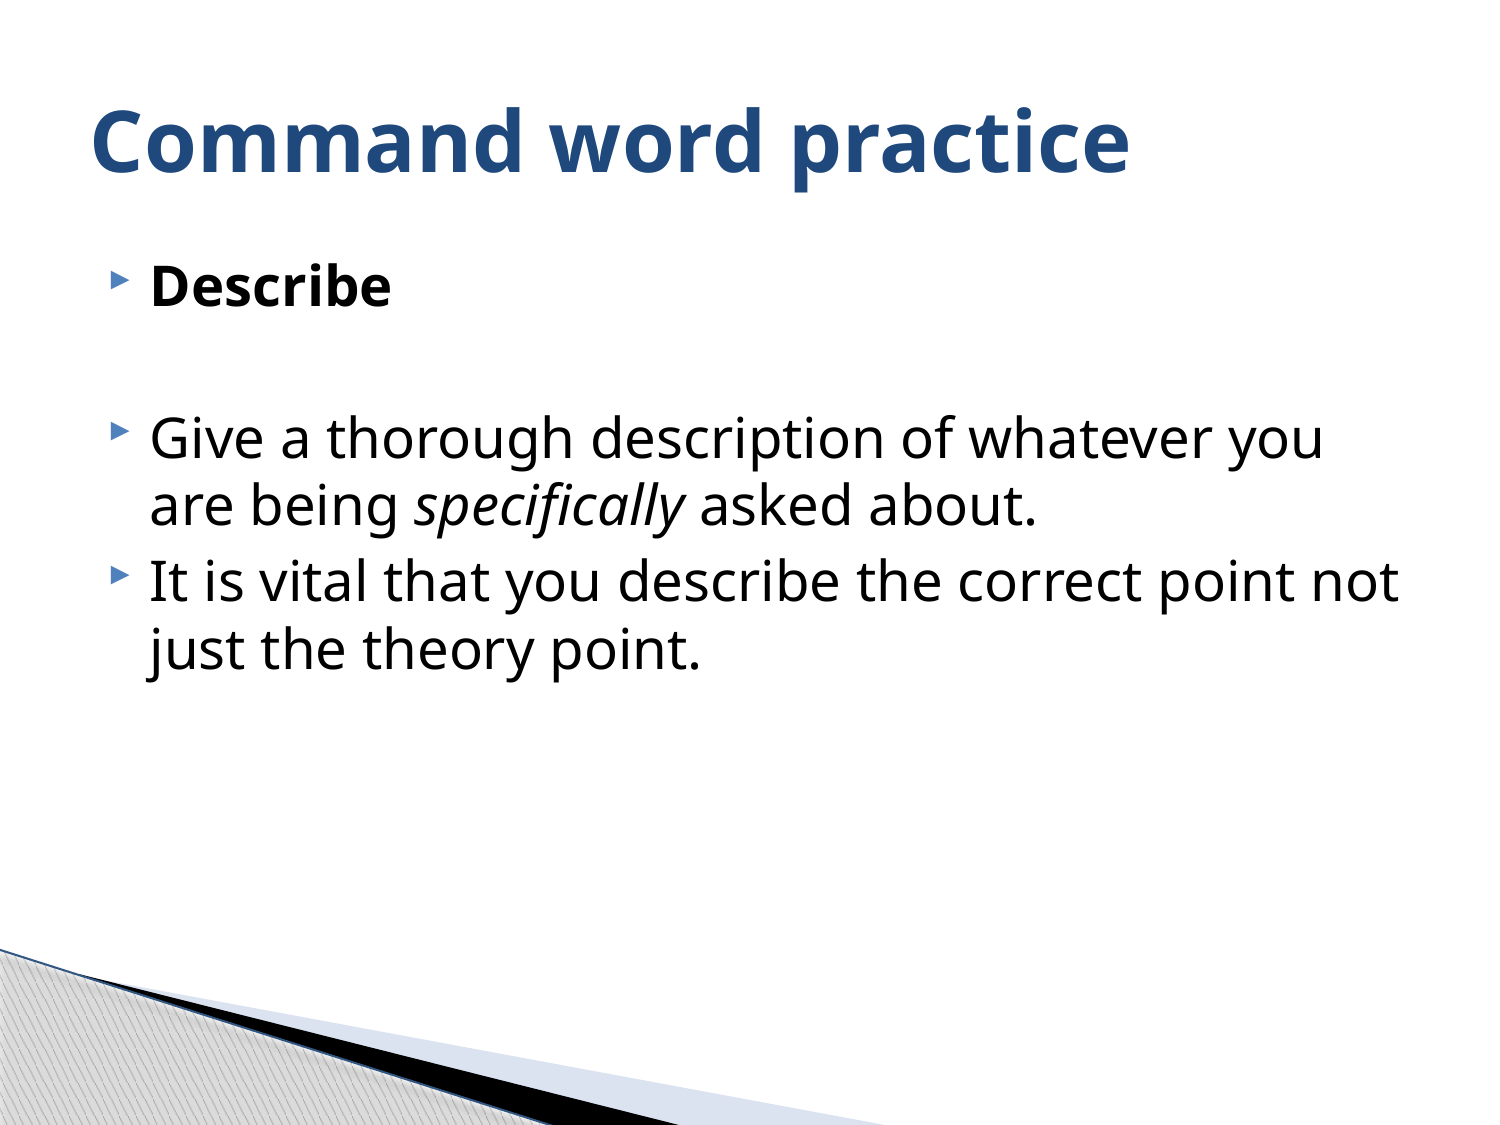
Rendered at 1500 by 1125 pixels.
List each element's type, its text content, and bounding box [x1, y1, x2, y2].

list Describe Give a thorough description of whatever you are being specifically asked about. It is vital that you describe the correct point not just the theory point. [75, 243, 1425, 986]
title Command word practice [75, 45, 1425, 233]
